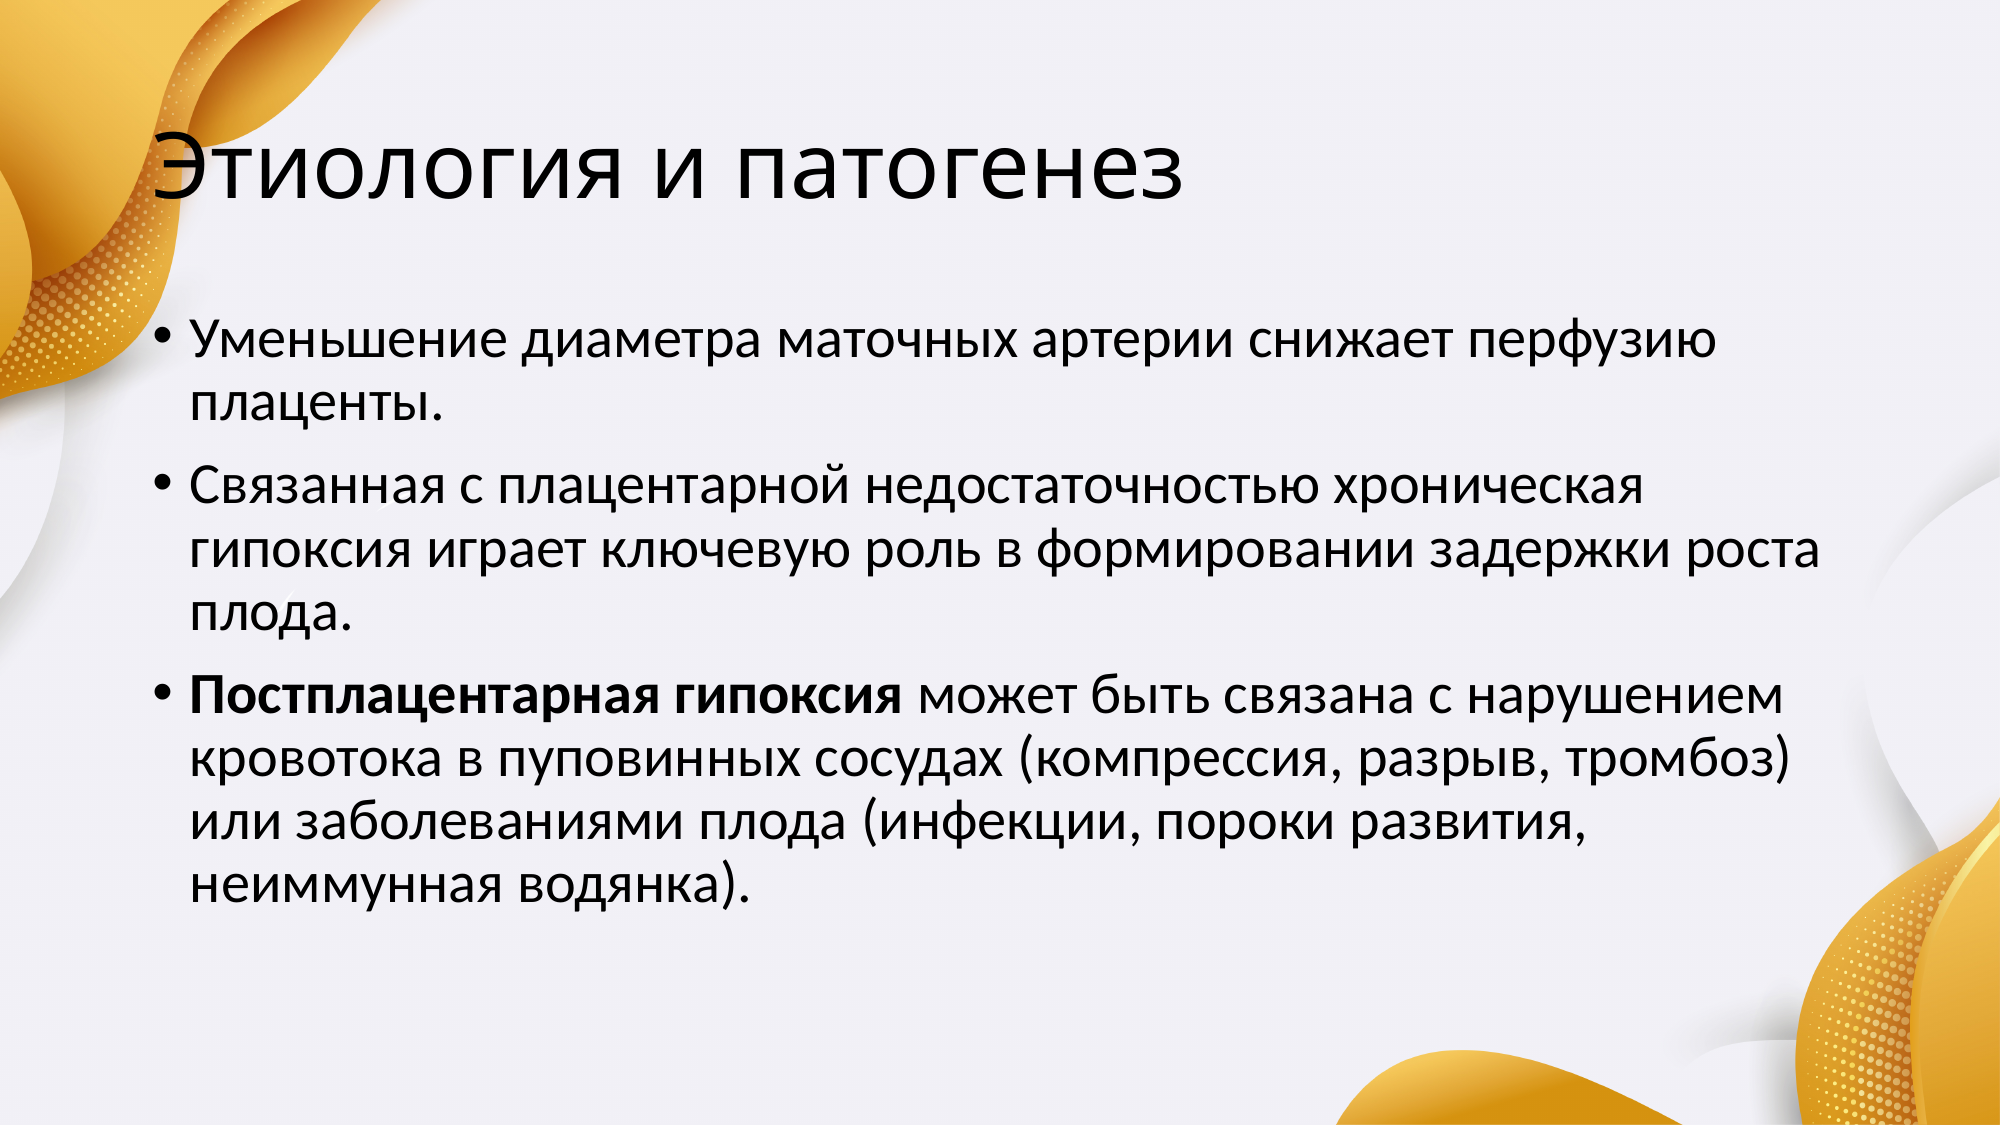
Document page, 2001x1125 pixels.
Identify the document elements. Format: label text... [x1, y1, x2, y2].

picture [0, 0, 2000, 1125]
title Этиология и патогенез [137, 59, 1863, 278]
list Уменьшение диаметра маточных артерии снижает перфузию плаценты. Связанная с плацентарной недостаточностью хроническая гипоксия играет ключевую роль в формировании задержки роста плода. Постплацентарная гипоксия может быть связана с нарушением кровотока в пуповинных сосудах (компрессия, разрыв, тромбоз) или заболеваниями плода (инфекции, пороки развития, неиммунная водянка). [137, 299, 1863, 1014]
